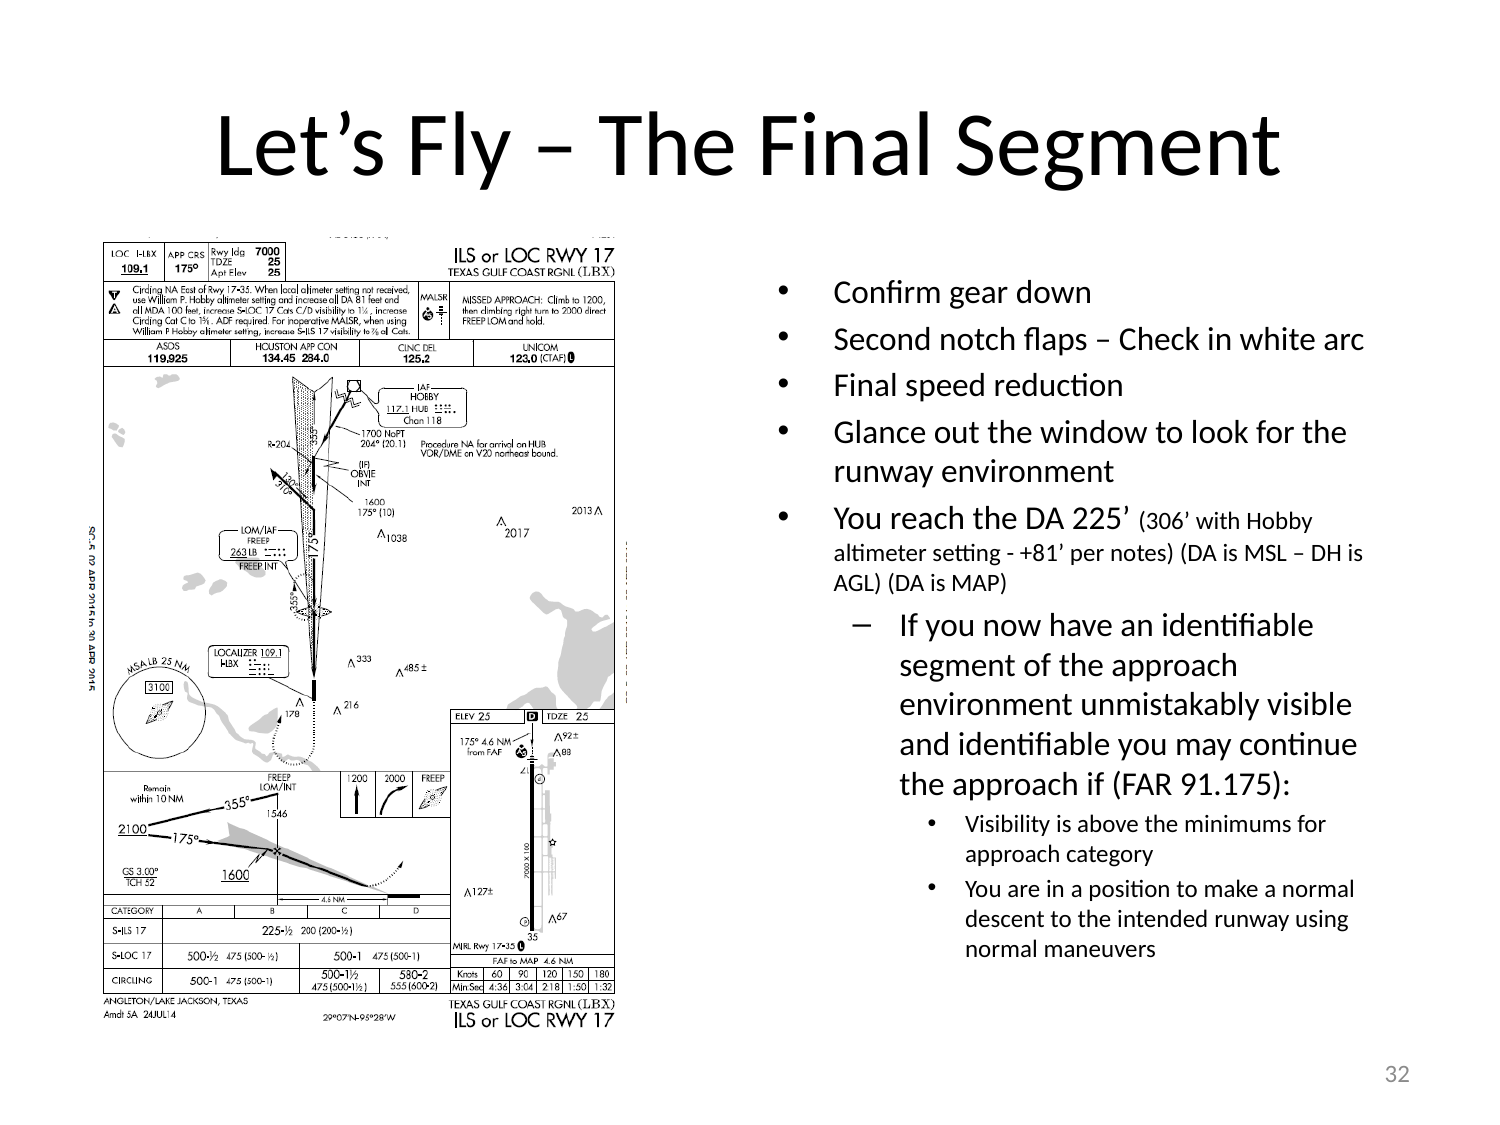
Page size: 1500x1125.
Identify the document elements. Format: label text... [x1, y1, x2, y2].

slide_number 32 [1074, 1042, 1425, 1103]
picture [89, 237, 627, 1040]
title Let’s Fly – The Final Segment [75, 45, 1425, 233]
list Confirm gear down Second notch flaps – Check in white arc Final speed reduction Glance out the window to look for the runway environment You reach the DA 225’ (306’ with Hobby altimeter setting - +81’ per notes) (DA is MSL – DH is AGL) (DA is MAP) If you now have an identifiable segment of the approach environment unmistakably visible and identifiable you may continue the approach if (FAR 91.175): Visibility is above the minimums for approach category You are in a position to make a normal descent to the intended runway using normal maneuvers [762, 262, 1425, 1005]
